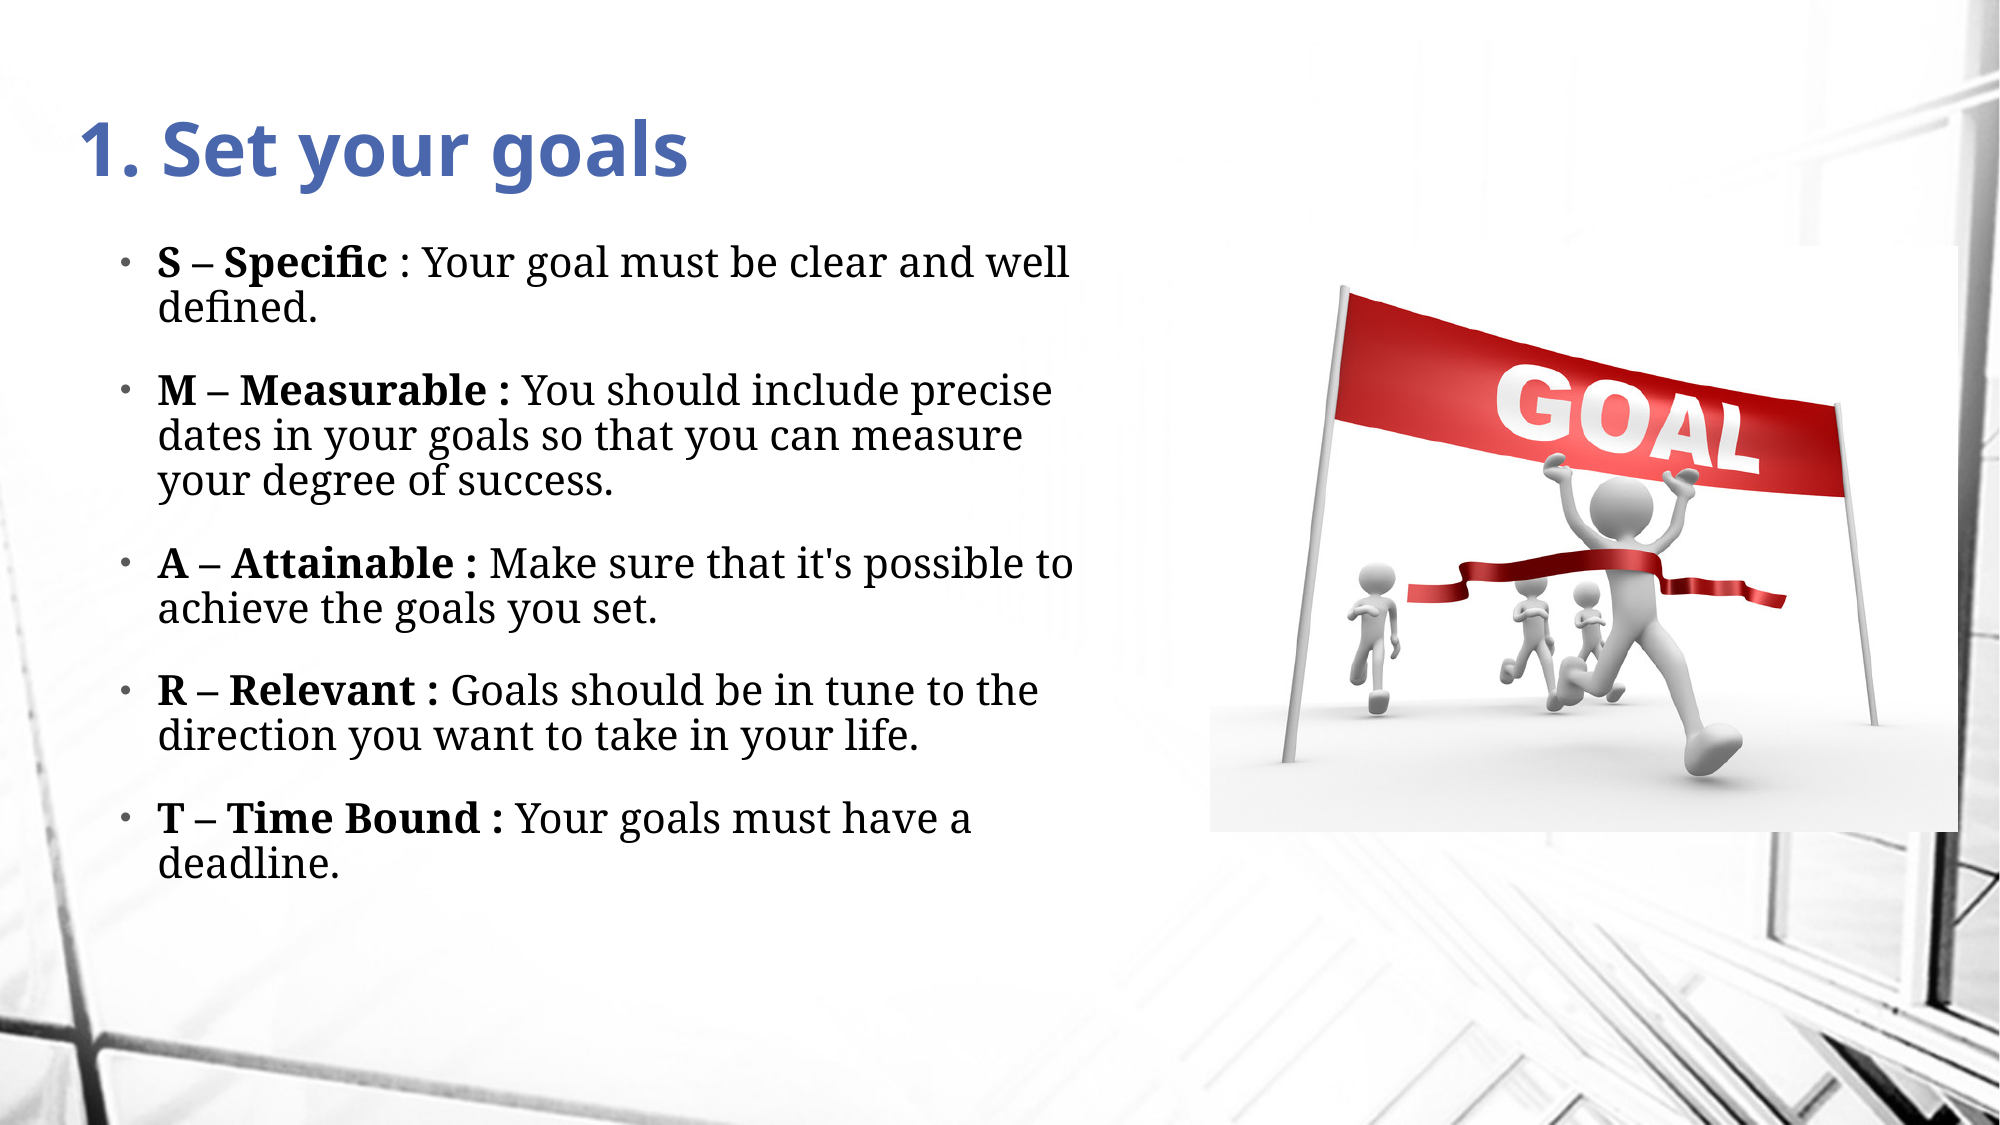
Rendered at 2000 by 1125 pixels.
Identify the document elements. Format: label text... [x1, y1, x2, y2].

title 1. Set your goals [62, 23, 1600, 199]
list S – Specific : Your goal must be clear and well defined. M – Measurable : You should include precise dates in your goals so that you can measure your degree of success. A – Attainable : Make sure that it's possible to achieve the goals you set. R – Relevant : Goals should be in tune to the direction you want to take in your life. T – Time Bound : Your goals must have a deadline. [97, 234, 1117, 1055]
picture [0, 0, 2000, 1125]
